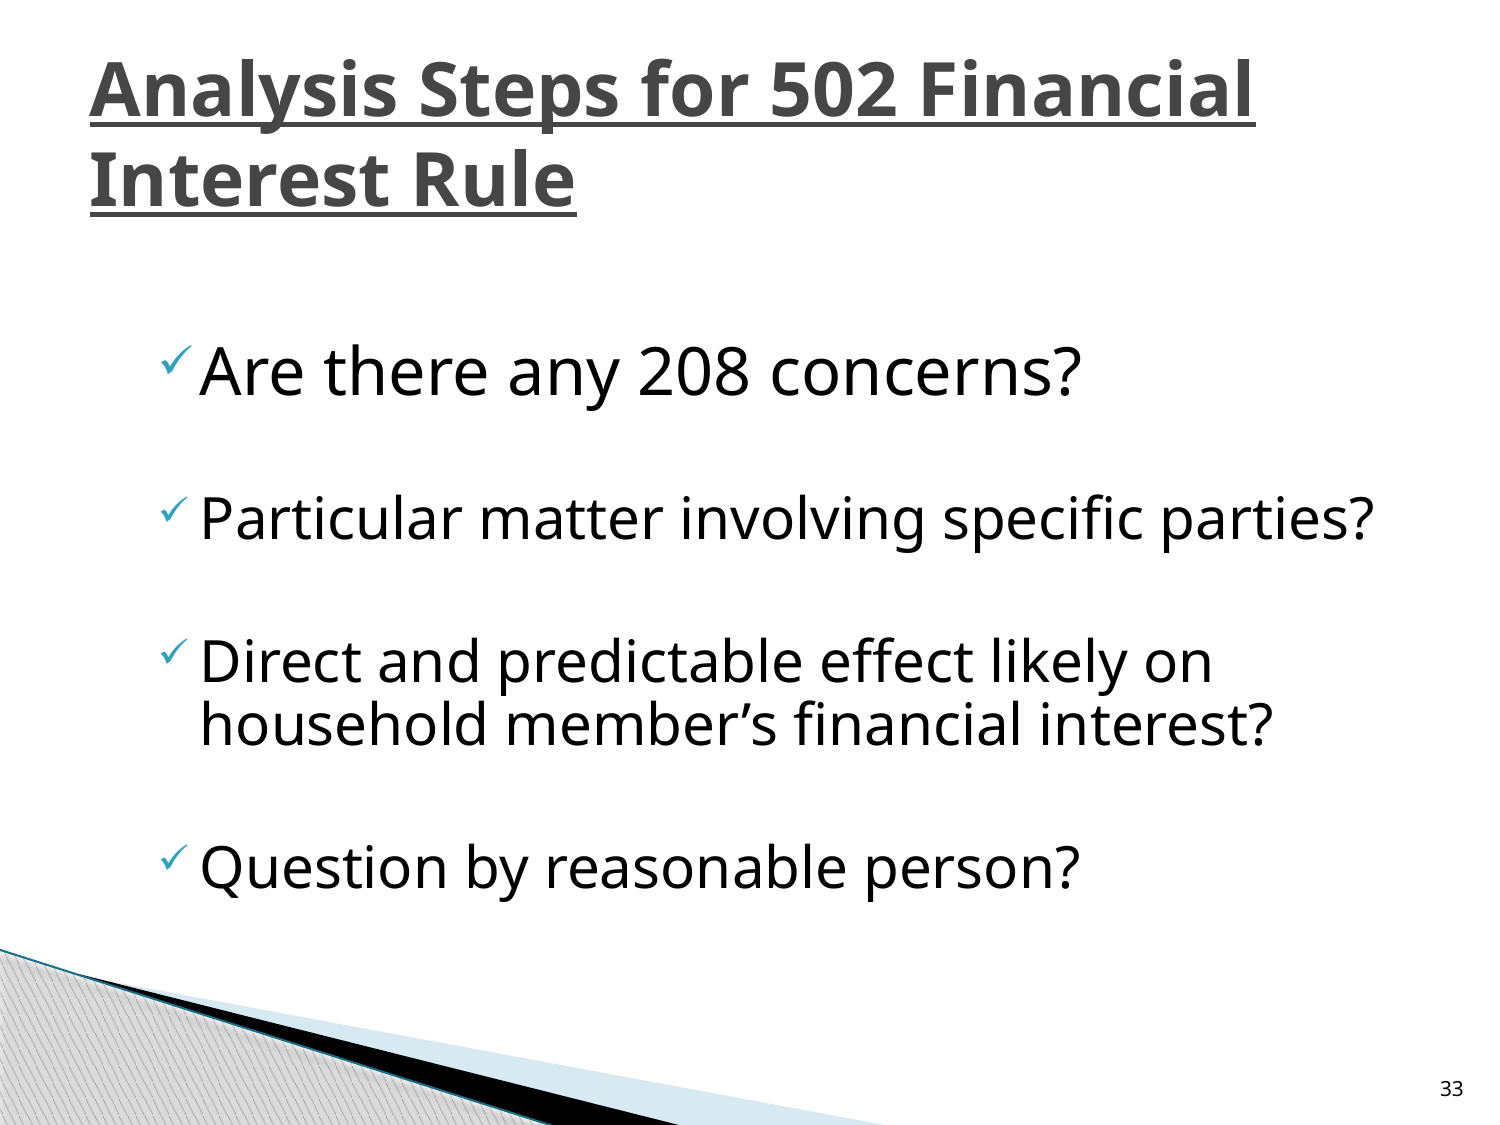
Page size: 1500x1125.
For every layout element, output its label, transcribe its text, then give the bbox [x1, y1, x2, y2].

list Are there any 208 concerns? Particular matter involving specific parties? Direct and predictable effect likely on household member’s financial interest? Question by reasonable person? [125, 287, 1475, 1030]
title Analysis Steps for 502 Financial Interest Rule [75, 37, 1425, 225]
slide_number 33 [1418, 1051, 1479, 1112]
